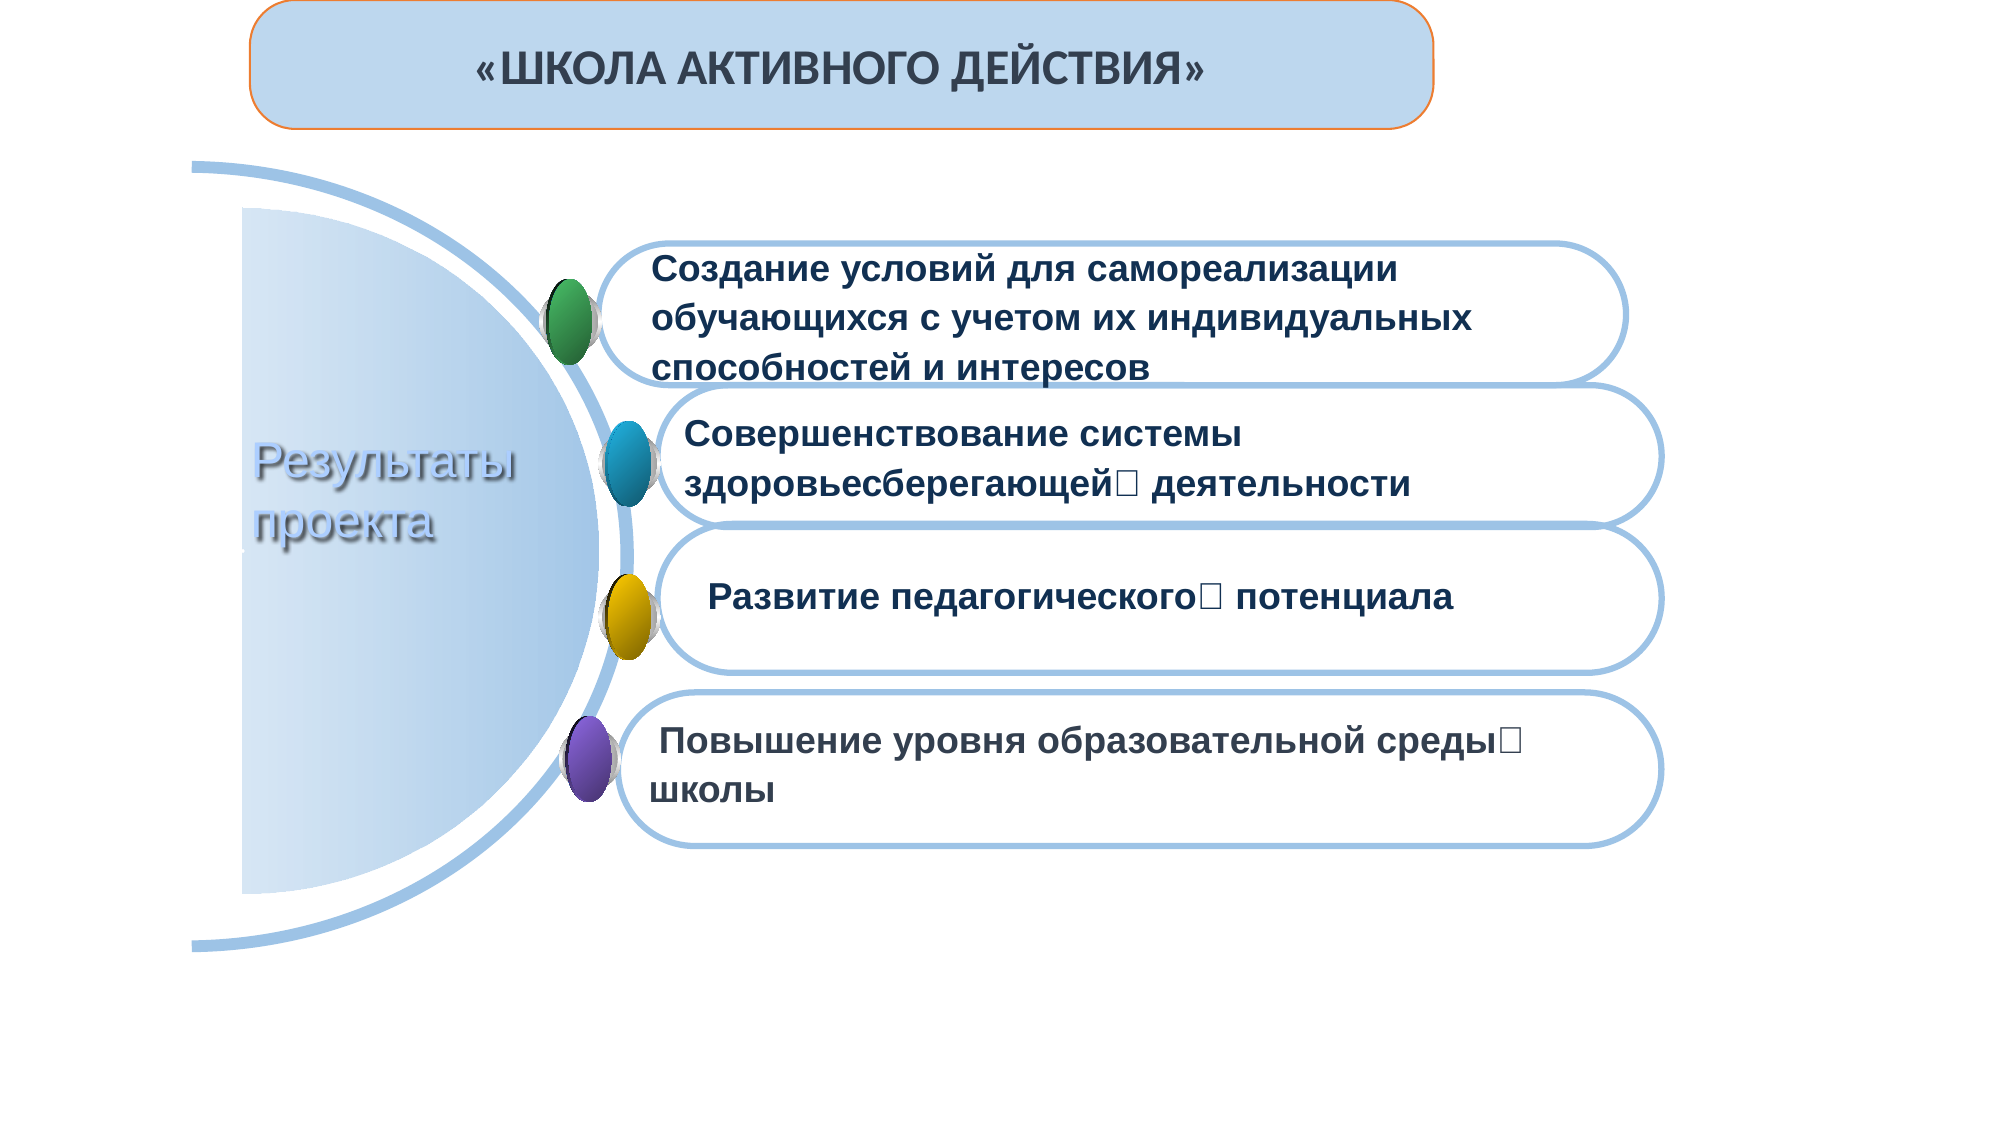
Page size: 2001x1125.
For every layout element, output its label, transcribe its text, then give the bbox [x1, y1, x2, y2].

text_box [558, 716, 622, 802]
text_box [661, 417, 669, 495]
text_box [661, 523, 1657, 673]
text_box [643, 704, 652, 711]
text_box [598, 421, 661, 507]
text_box [191, 160, 396, 207]
text_box [1637, 402, 1662, 510]
text_box [683, 511, 1636, 526]
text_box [0, 207, 643, 894]
text_box [643, 692, 1662, 847]
text_box Совершенствование системы здоровьесберегающей деятельности [669, 397, 1637, 511]
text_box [539, 279, 602, 365]
text_box Создание условий для самореализации обучающихся с учетом их индивидуальных способностей и интересов [643, 231, 1626, 395]
text_box «ШКОЛА АКТИВНОГО ДЕЙСТВИЯ» [248, 0, 1435, 130]
text_box [191, 894, 420, 953]
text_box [598, 574, 661, 660]
text_box Развитие педагогического потенциала [692, 560, 1792, 625]
